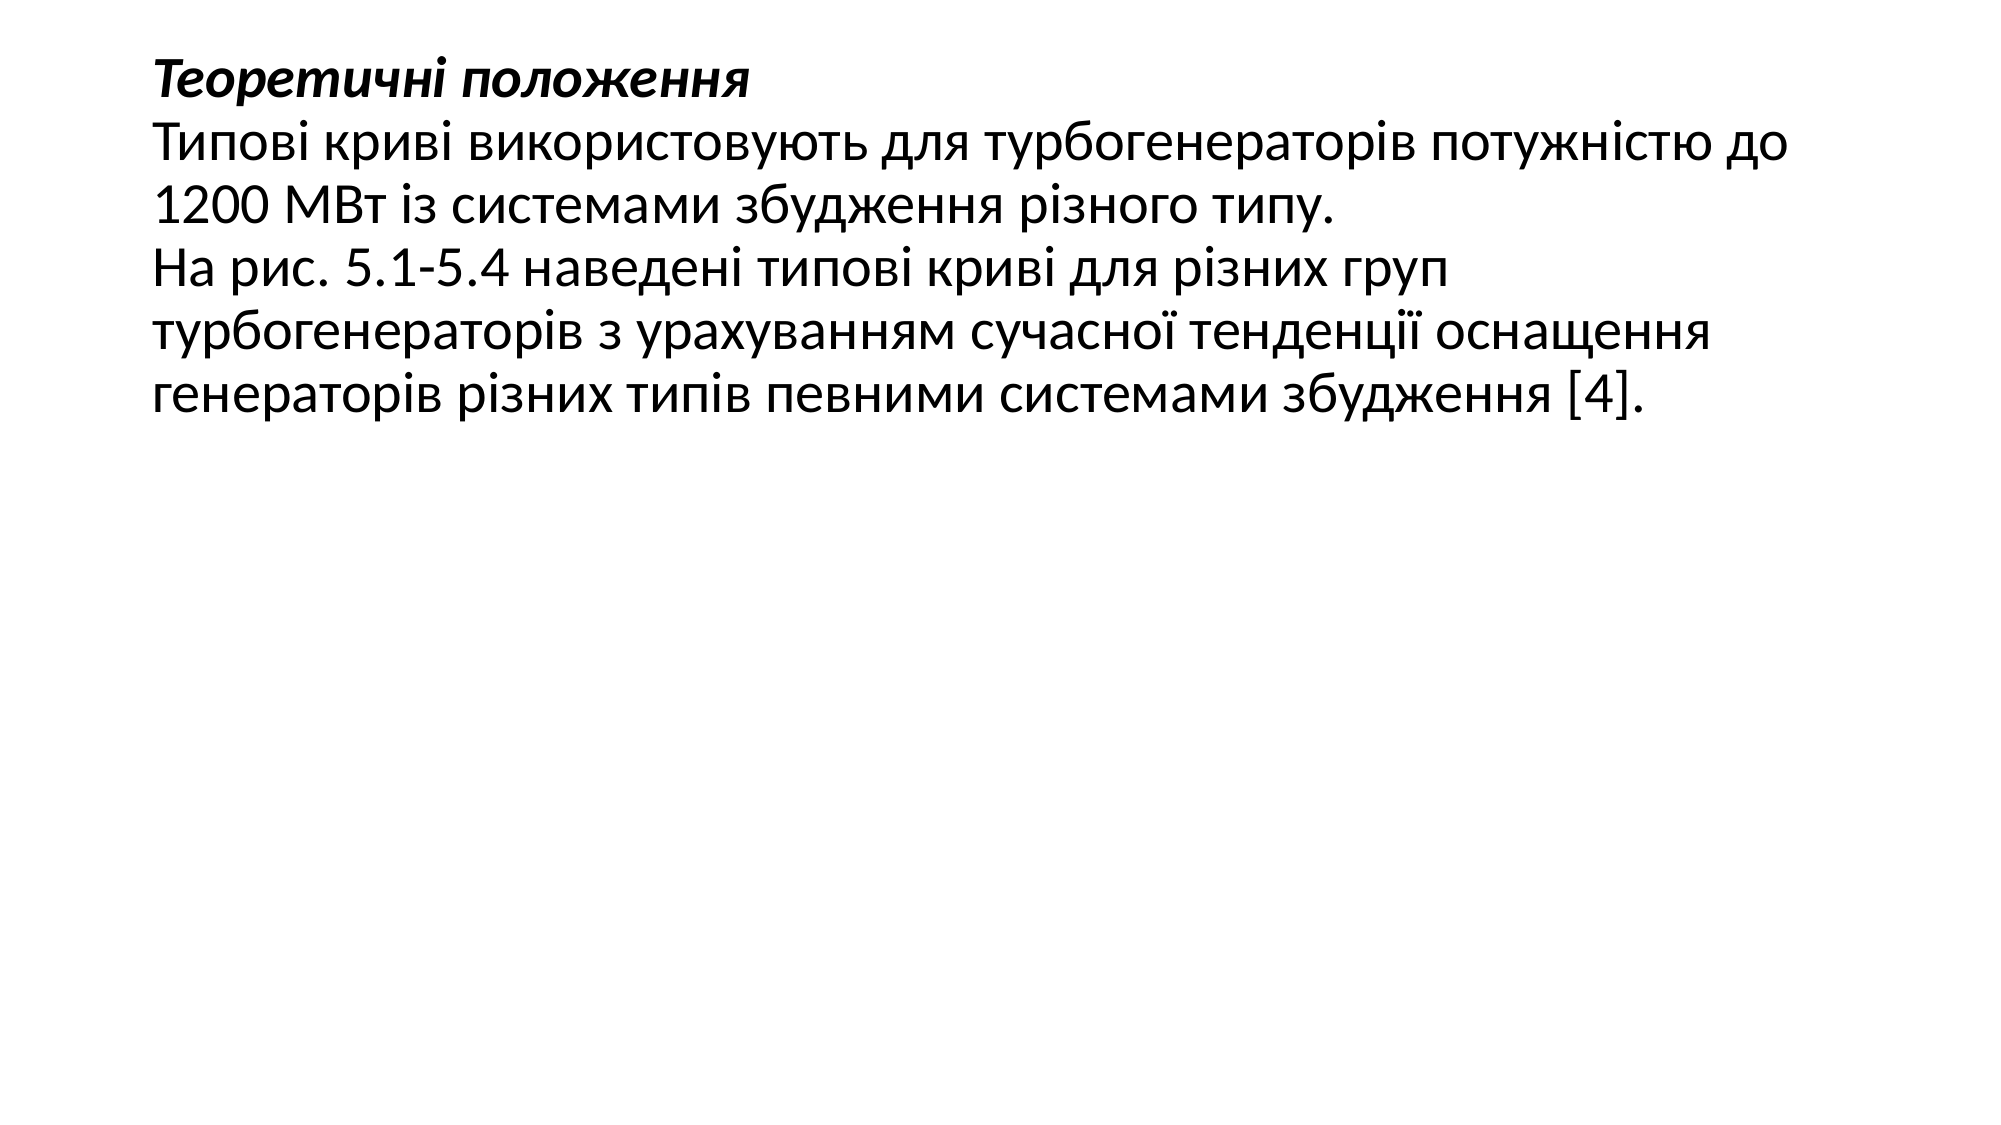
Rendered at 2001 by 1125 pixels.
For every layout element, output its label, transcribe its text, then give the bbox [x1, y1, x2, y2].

list Теоретичні положення Типові криві використовують для турбогенераторів потужністю до 1200 МВт із системами збудження різного типу. На рис. 5.1-5.4 наведені типові криві для різних груп турбогенераторів з урахуванням сучасної тенденції оснащення генераторів різних типів певними системами збудження [4]. [137, 39, 1863, 1014]
